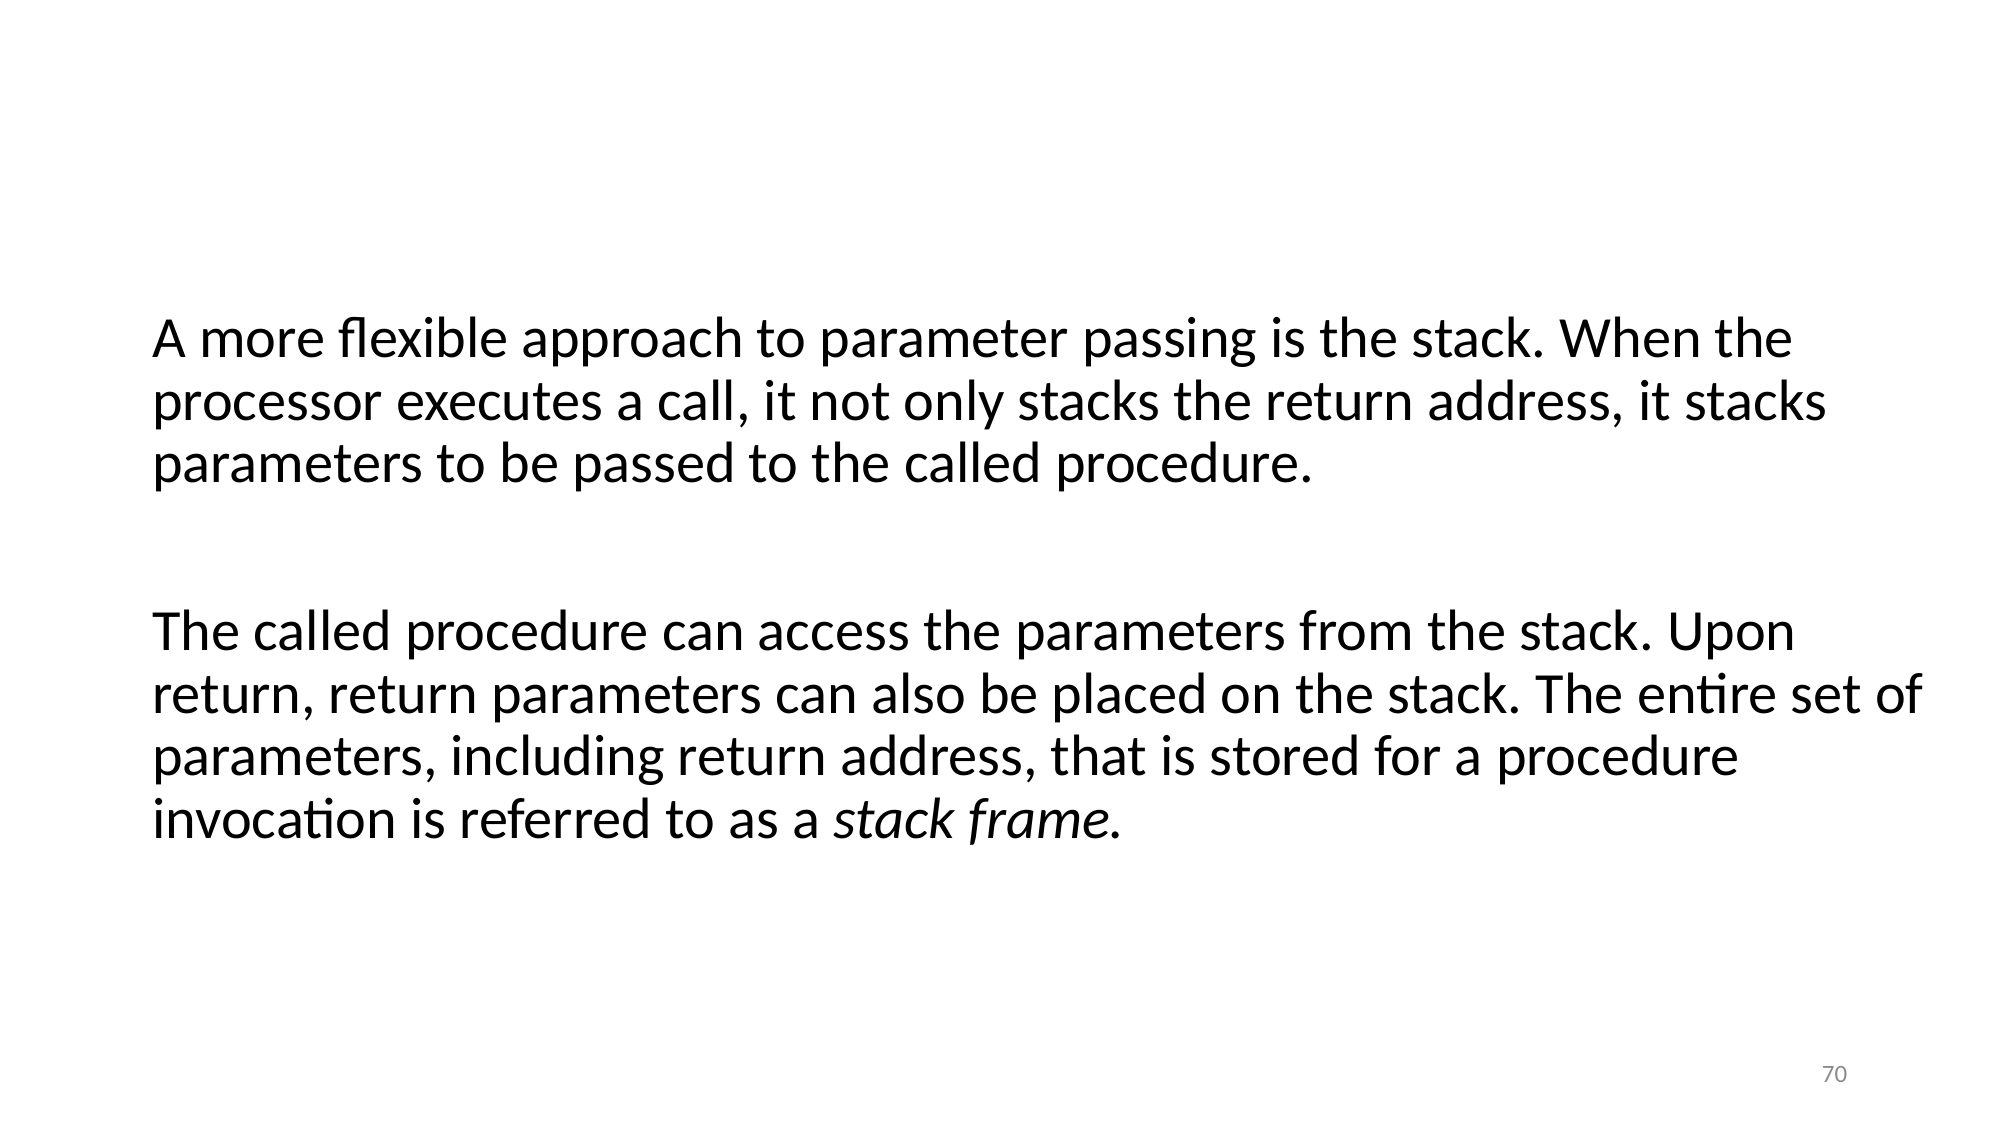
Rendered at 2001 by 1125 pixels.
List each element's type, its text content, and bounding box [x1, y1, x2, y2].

list A more flexible approach to parameter passing is the stack. When the processor executes a call, it not only stacks the return address, it stacks parameters to be passed to the called procedure. The called procedure can access the parameters from the stack. Upon return, return parameters can also be placed on the stack. The entire set of parameters, including return address, that is stored for a procedure invocation is referred to as a stack frame. [137, 299, 1971, 1014]
slide_number 70 [1412, 1042, 1863, 1103]
